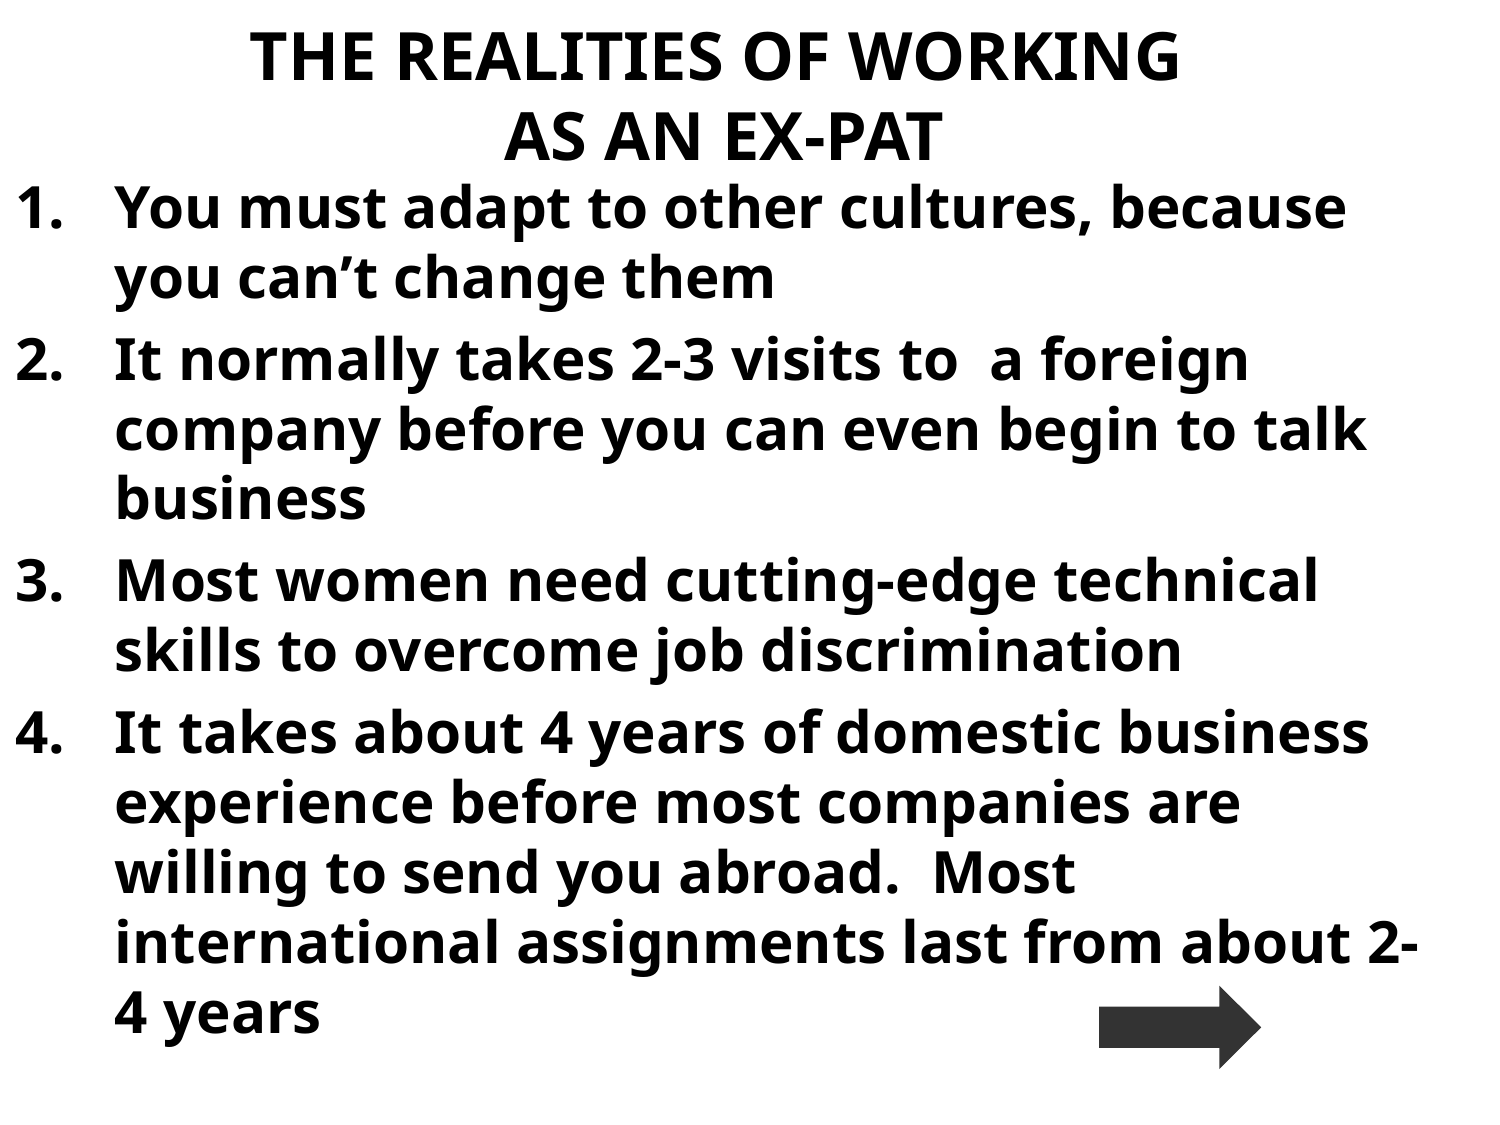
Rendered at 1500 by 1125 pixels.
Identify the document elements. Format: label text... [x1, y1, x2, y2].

title THE REALITIES OF WORKING AS AN EX-PAT [0, 50, 1450, 138]
text_box [1099, 987, 1261, 1068]
list You must adapt to other cultures, because you can’t change them It normally takes 2-3 visits to a foreign company before you can even begin to talk business Most women need cutting-edge technical skills to overcome job discrimination It takes about 4 years of domestic business experience before most companies are willing to send you abroad. Most international assignments last from about 2-4 years [0, 162, 1463, 1125]
